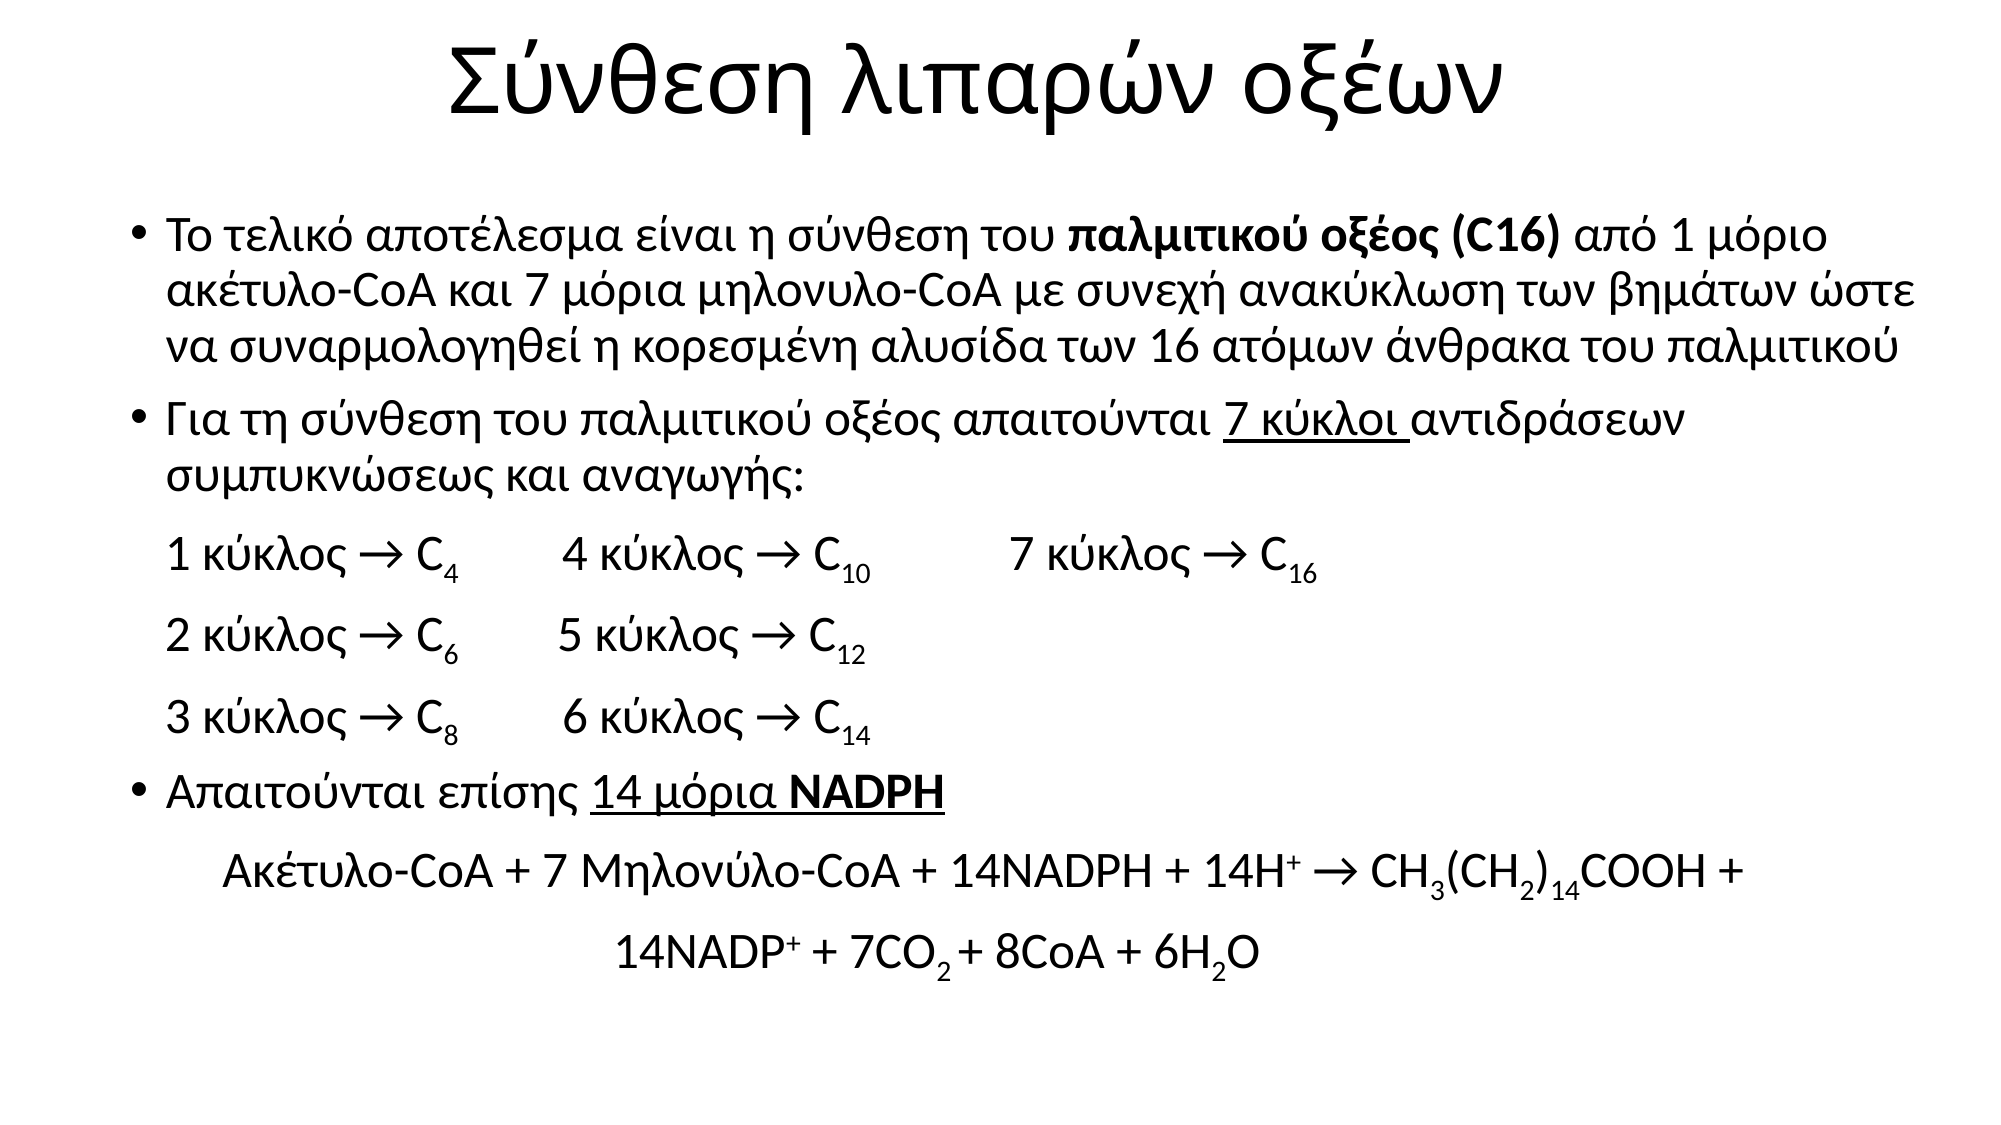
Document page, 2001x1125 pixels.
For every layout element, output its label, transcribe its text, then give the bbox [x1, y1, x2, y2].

title Σύνθεση λιπαρών οξέων [115, 0, 1841, 169]
list Το τελικό αποτέλεσμα είναι η σύνθεση του παλμιτικού οξέος (C16) από 1 μόριο ακέτυλο-CoA και 7 μόρια μηλονυλο-CoA με συνεχή ανακύκλωση των βημάτων ώστε να συναρμολογηθεί η κορεσμένη αλυσίδα των 16 ατόμων άνθρακα του παλμιτικού Για τη σύνθεση του παλμιτικού οξέος απαιτούνται 7 κύκλοι αντιδράσεων συμπυκνώσεως και αναγωγής: 1 κύκλος → C4 4 κύκλος → C10 7 κύκλος → C16 2 κύκλος → C6 5 κύκλος → C12 3 κύκλος → C8 6 κύκλος → C14 Απαιτούνται επίσης 14 μόρια NADPH Ακέτυλο-CoA + 7 Μηλονύλο-CoA + 14NADPH + 14H+ → CH3(CH2)14COOH + 14NADP+ + 7CO2 + 8CoA + 6H2O [115, 200, 1959, 1033]
